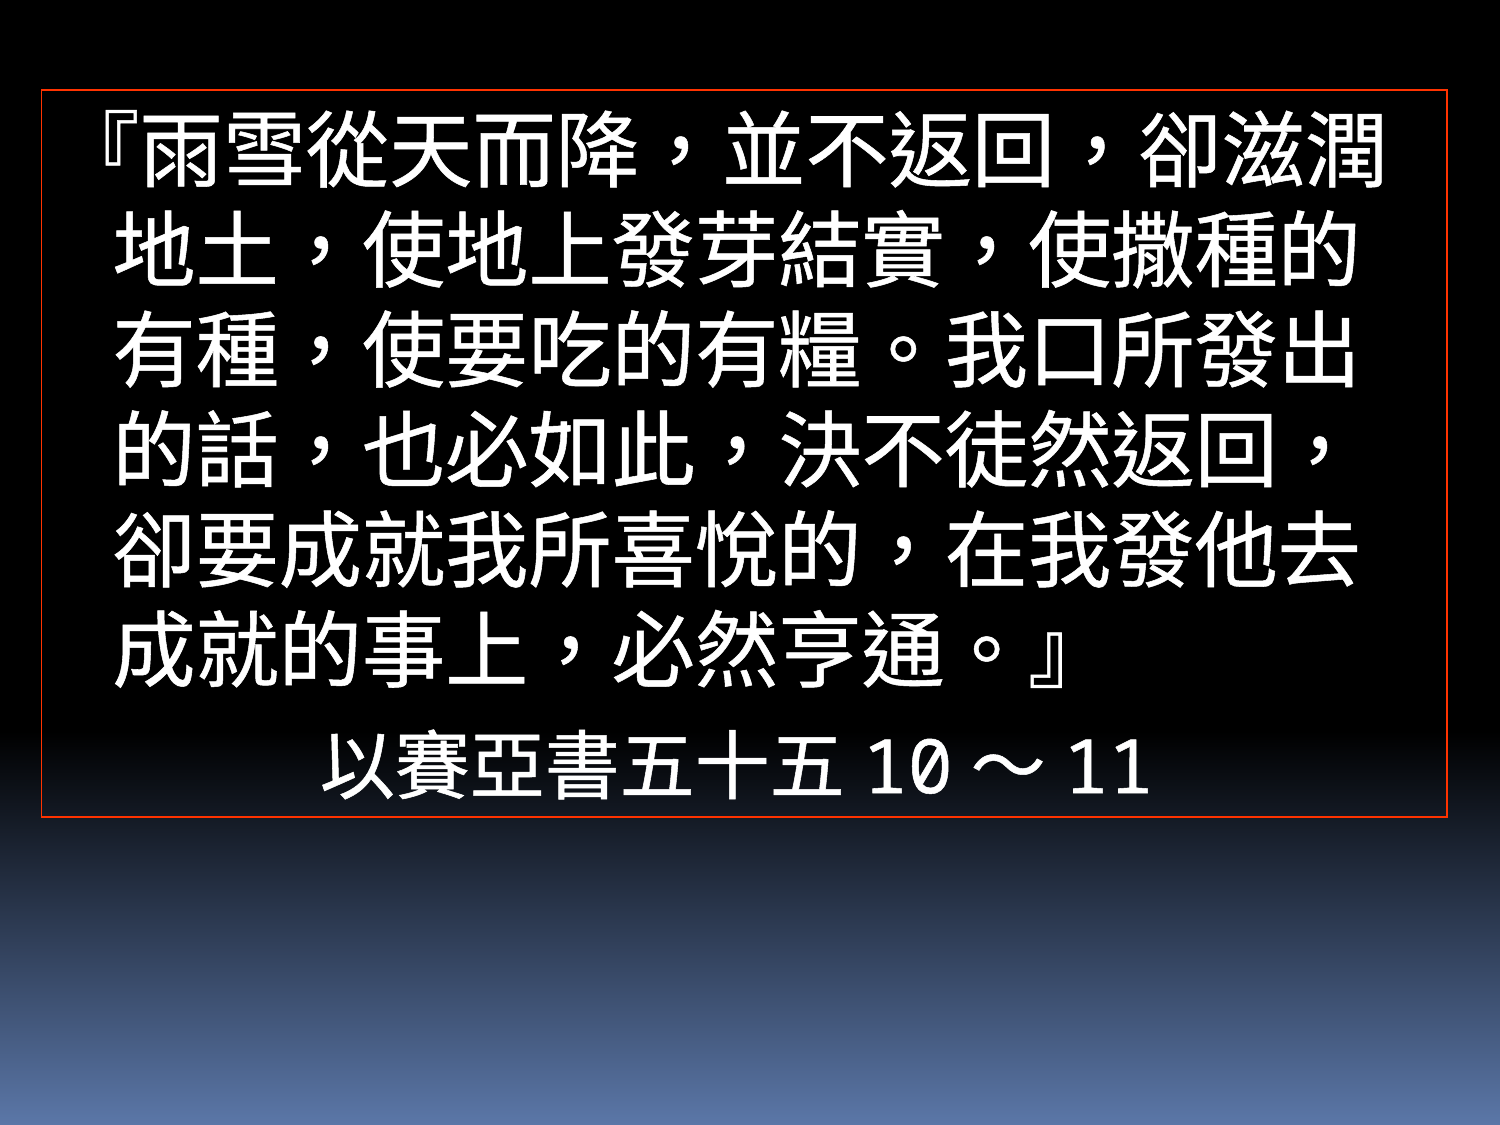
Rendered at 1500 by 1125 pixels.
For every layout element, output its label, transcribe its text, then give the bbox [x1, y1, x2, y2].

text_box 『雨雪從天而降，並不返回，卻滋潤地土，使地上發芽結實，使撒種的有種，使要吃的有糧。我口所發出的話，也必如此，決不徒然返回，卻要成就我所喜悅的，在我發他去成就的事上，必然亨通。』 以賽亞書五十五10～11 [41, 90, 1447, 818]
